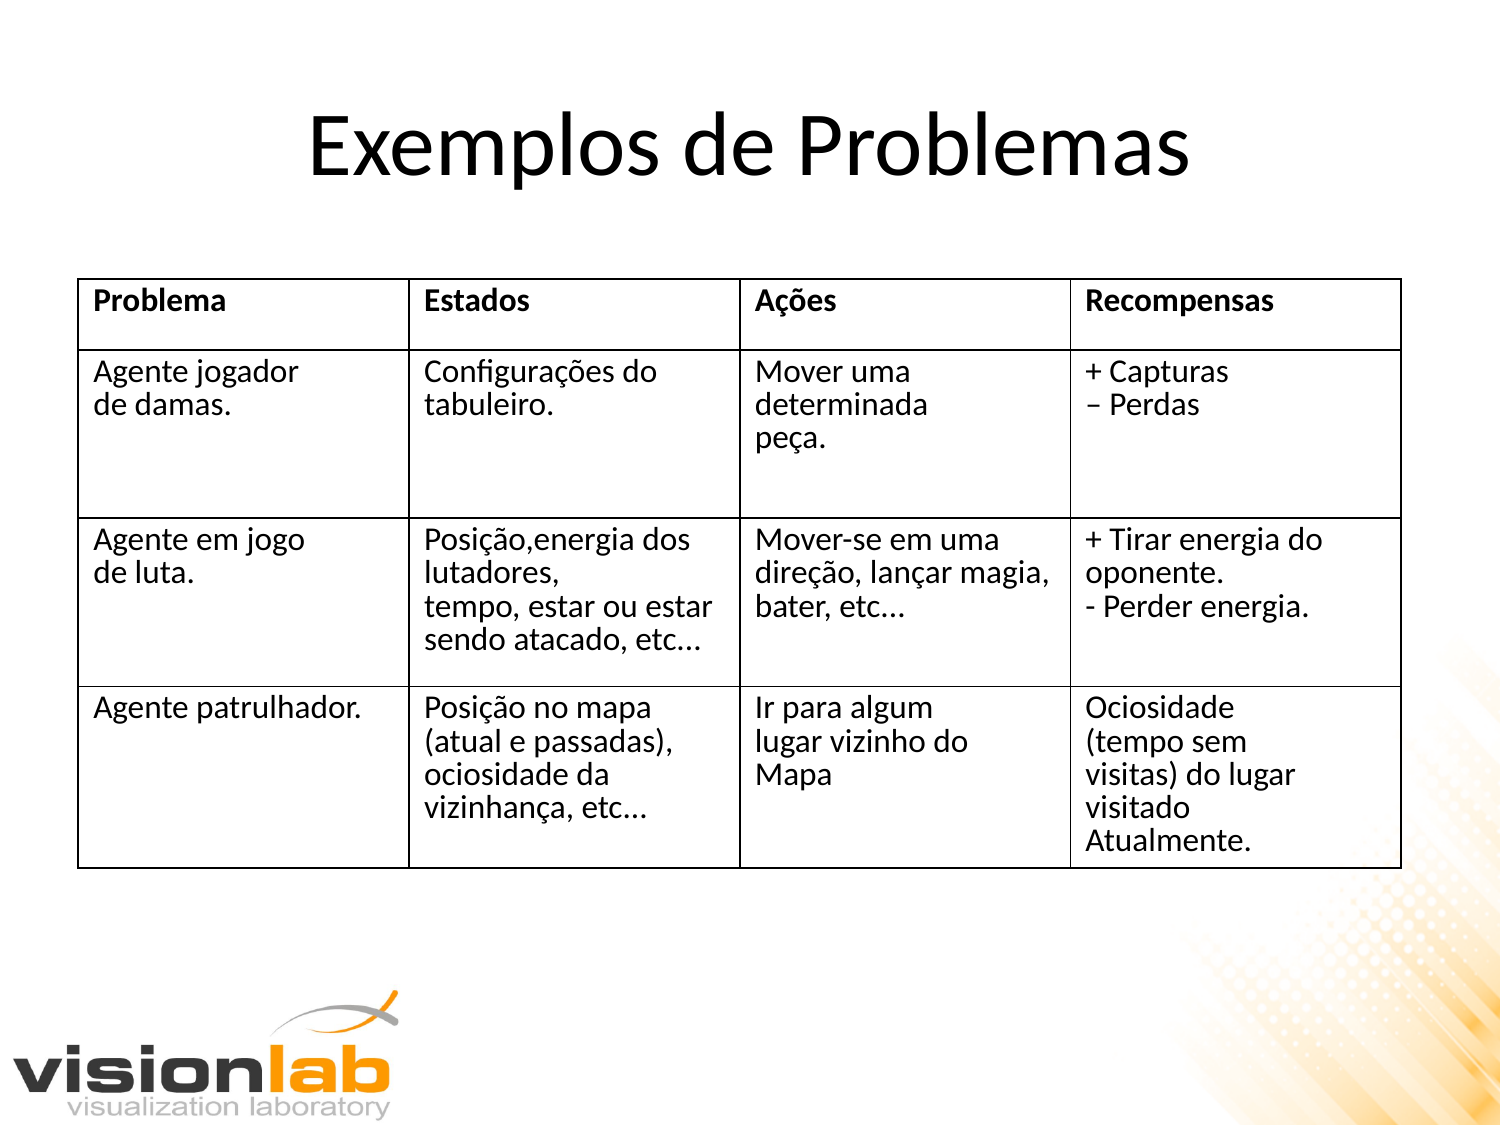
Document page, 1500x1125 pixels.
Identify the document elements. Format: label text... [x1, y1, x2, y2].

table_cell Mover-se em uma direção, lançar magia, bater, etc... [741, 519, 1070, 686]
table_cell Agente jogador de damas. [79, 351, 408, 517]
table_header Ações [741, 280, 1070, 349]
table_cell Agente em jogo de luta. [79, 519, 408, 686]
picture [5, 984, 408, 1124]
table_header Recompensas [1071, 280, 1400, 349]
table_cell Ociosidade (tempo sem visitas) do lugar visitado Atualmente. [1071, 687, 1400, 867]
table_cell Configurações do tabuleiro. [410, 351, 739, 517]
table_header Estados [410, 280, 739, 349]
table_cell Posição,energia dos lutadores, tempo, estar ou estar sendo atacado, etc... [410, 519, 739, 686]
table_cell + Tirar energia do oponente. - Perder energia. [1071, 519, 1400, 686]
picture [1112, 633, 1500, 1125]
title Exemplos de Problemas [75, 45, 1425, 233]
table_cell Mover uma determinada peça. [741, 351, 1070, 517]
table_cell Ir para algum lugar vizinho do Mapa [741, 687, 1070, 867]
table_cell Posição no mapa (atual e passadas), ociosidade da vizinhança, etc... [410, 687, 739, 867]
table_cell Agente patrulhador. [79, 687, 408, 867]
table_cell + Capturas – Perdas [1071, 351, 1400, 517]
table_header Problema [79, 280, 408, 349]
